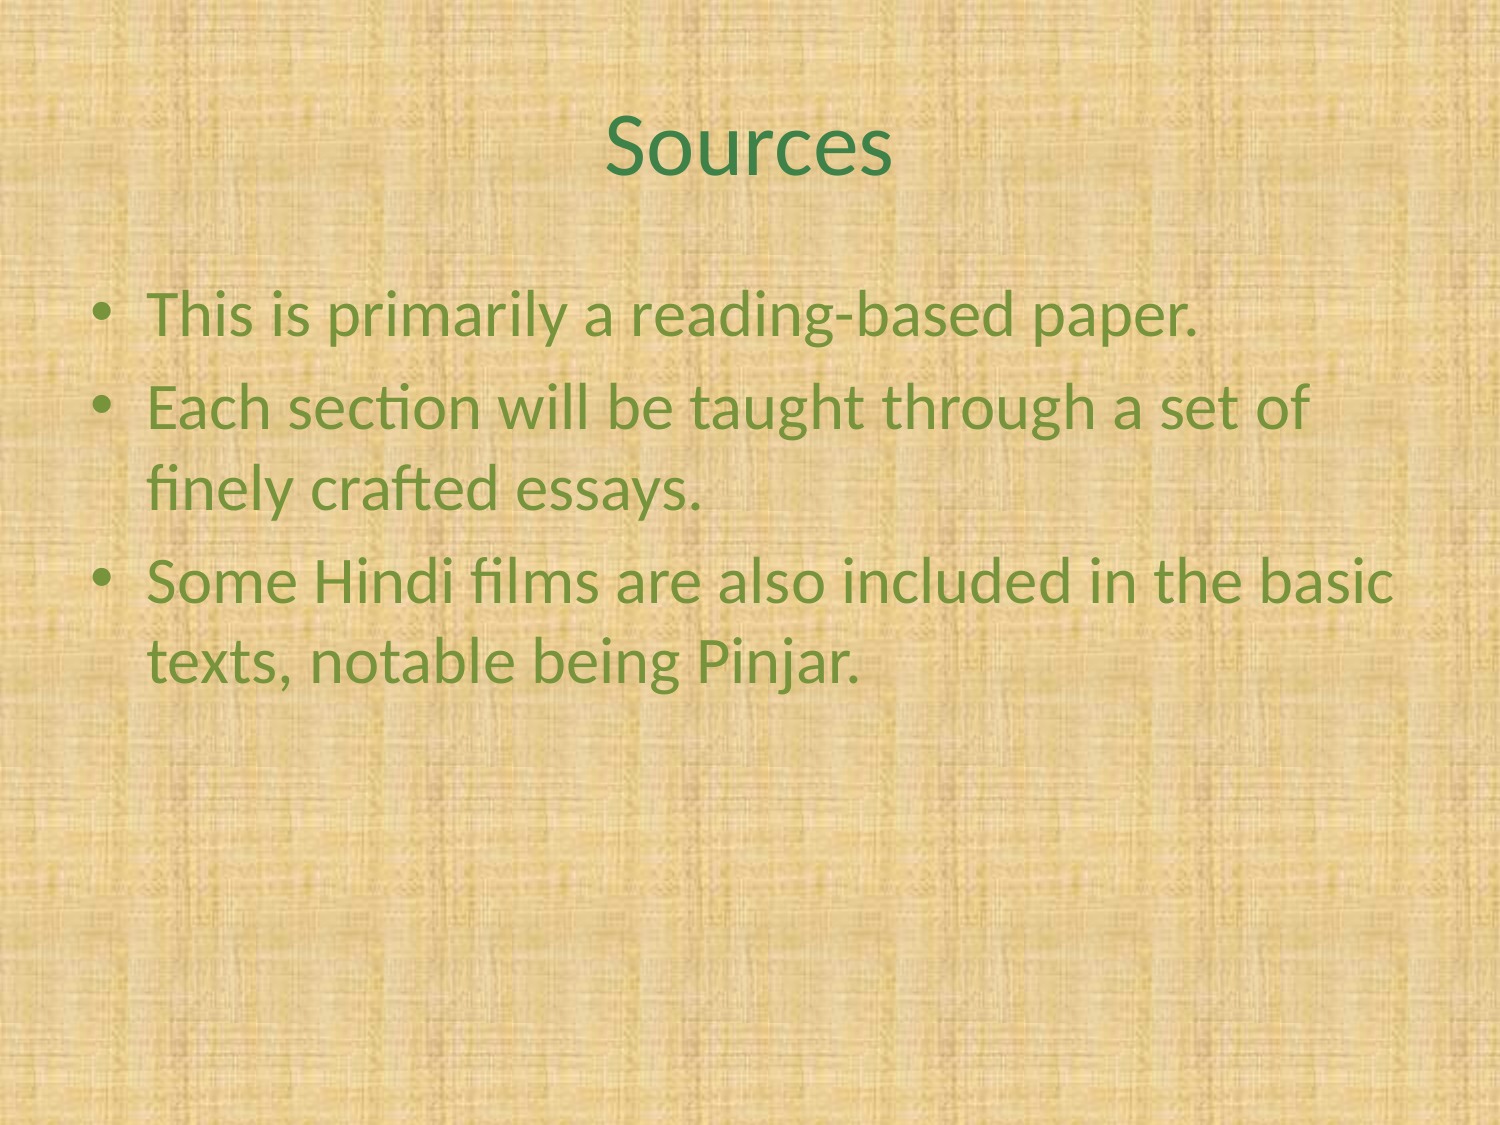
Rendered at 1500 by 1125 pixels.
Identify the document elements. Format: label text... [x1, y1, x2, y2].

list This is primarily a reading-based paper. Each section will be taught through a set of finely crafted essays. Some Hindi films are also included in the basic texts, notable being Pinjar. [75, 262, 1425, 1005]
picture [0, 0, 1500, 1125]
title Sources [75, 45, 1425, 233]
